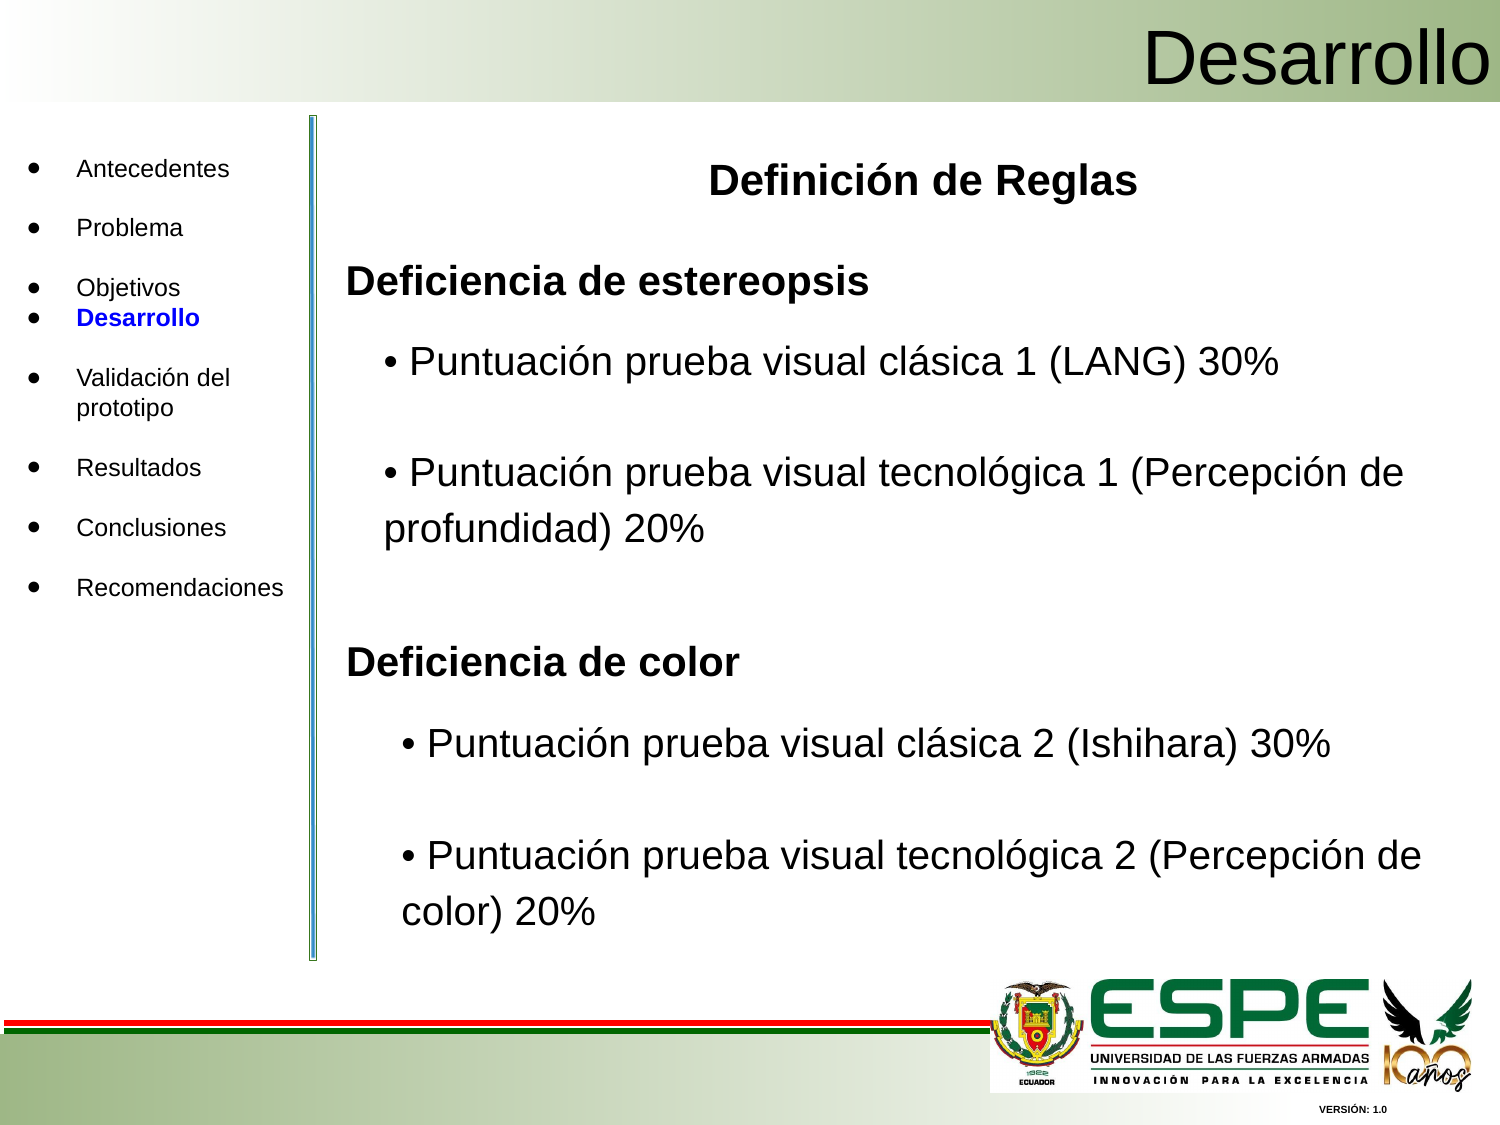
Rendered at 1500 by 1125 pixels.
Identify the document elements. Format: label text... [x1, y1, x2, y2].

slide_number VERSIÓN: 1.0 [1281, 1101, 1425, 1125]
text_box • Puntuación prueba visual clásica 1 (LANG) 30% • Puntuación prueba visual tecnológica 1 (Percepción de profundidad) 20% [368, 312, 1444, 566]
text_box Definición de Reglas [368, 115, 1500, 227]
text_box Desarrollo [7, 0, 1500, 115]
picture [990, 978, 1473, 1093]
text_box Deficiencia de color [331, 623, 865, 735]
text_box Antecedentes Problema Objetivos Desarrollo Validación del prototipo Resultados Conclusiones Recomendaciones [0, 143, 304, 617]
text_box • Puntuación prueba visual clásica 2 (Ishihara) 30% • Puntuación prueba visual tecnológica 2 (Percepción de color) 20% [386, 694, 1462, 996]
text_box Deficiencia de estereopsis [321, 268, 895, 355]
picture [309, 116, 316, 961]
